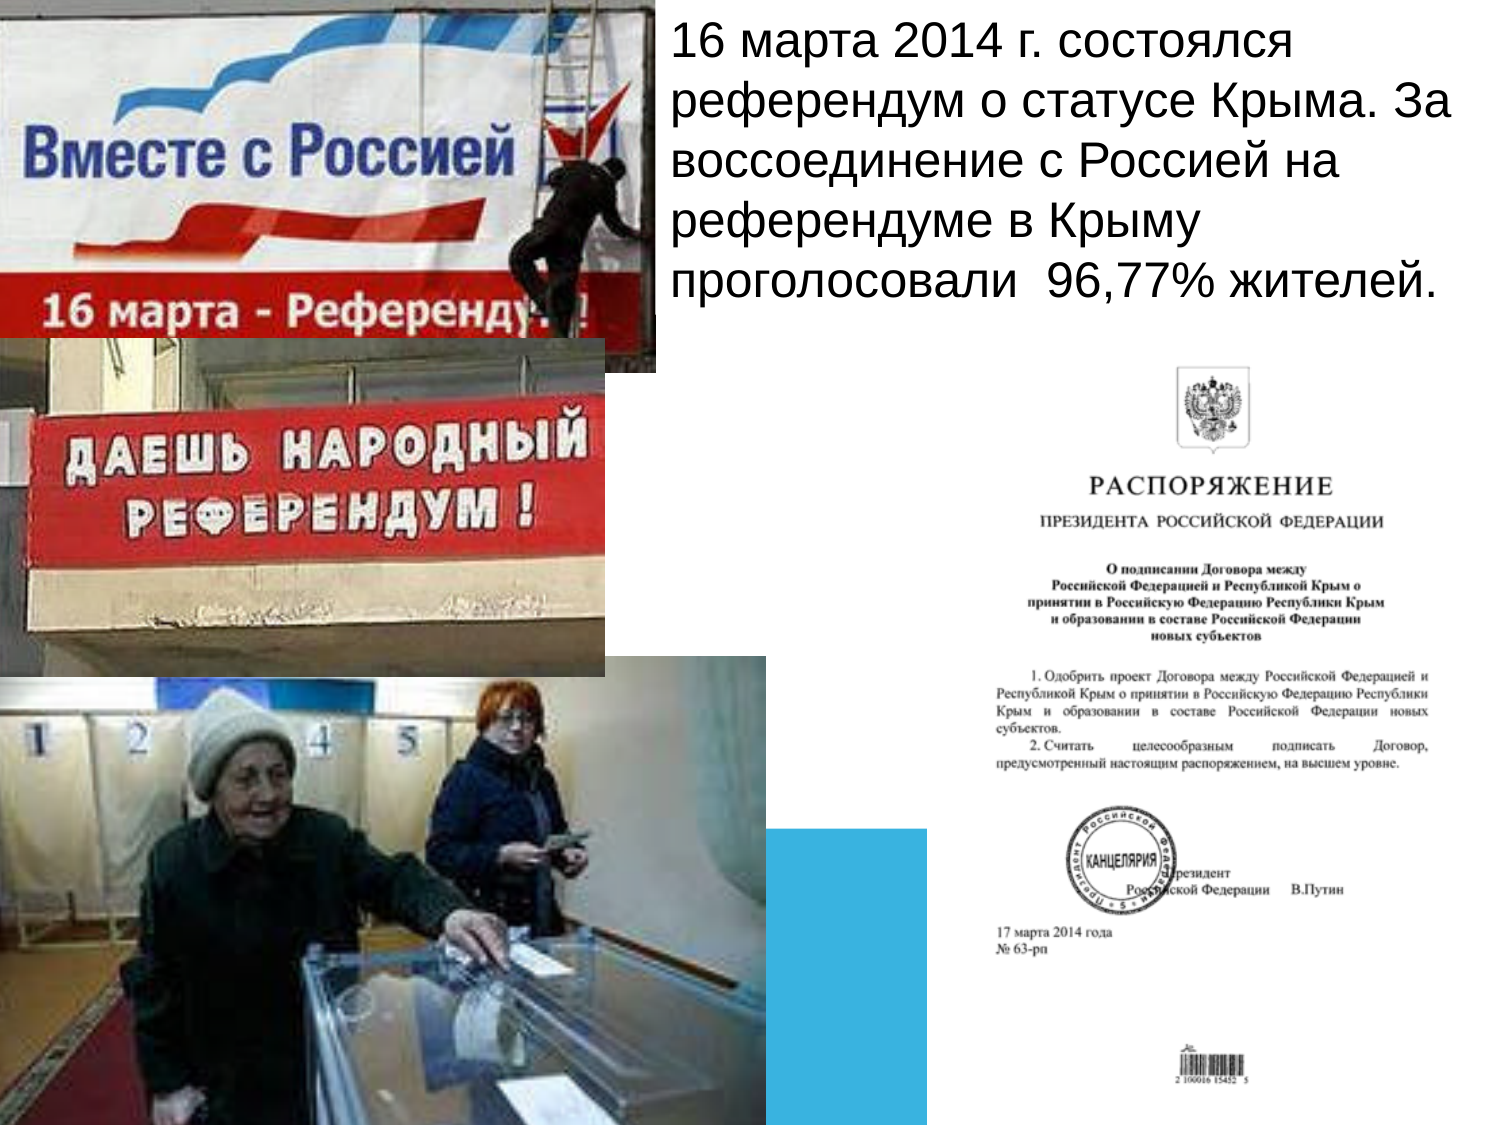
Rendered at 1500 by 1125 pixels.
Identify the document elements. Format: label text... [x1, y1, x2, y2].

picture [926, 316, 1500, 1125]
picture [0, 0, 766, 1125]
text_box 16 марта 2014 г. состоялся референдум о статусе Крыма. За воссоединение с Россией на референдуме в Крыму проголосовали 96,77% жителей. [658, 0, 1500, 315]
